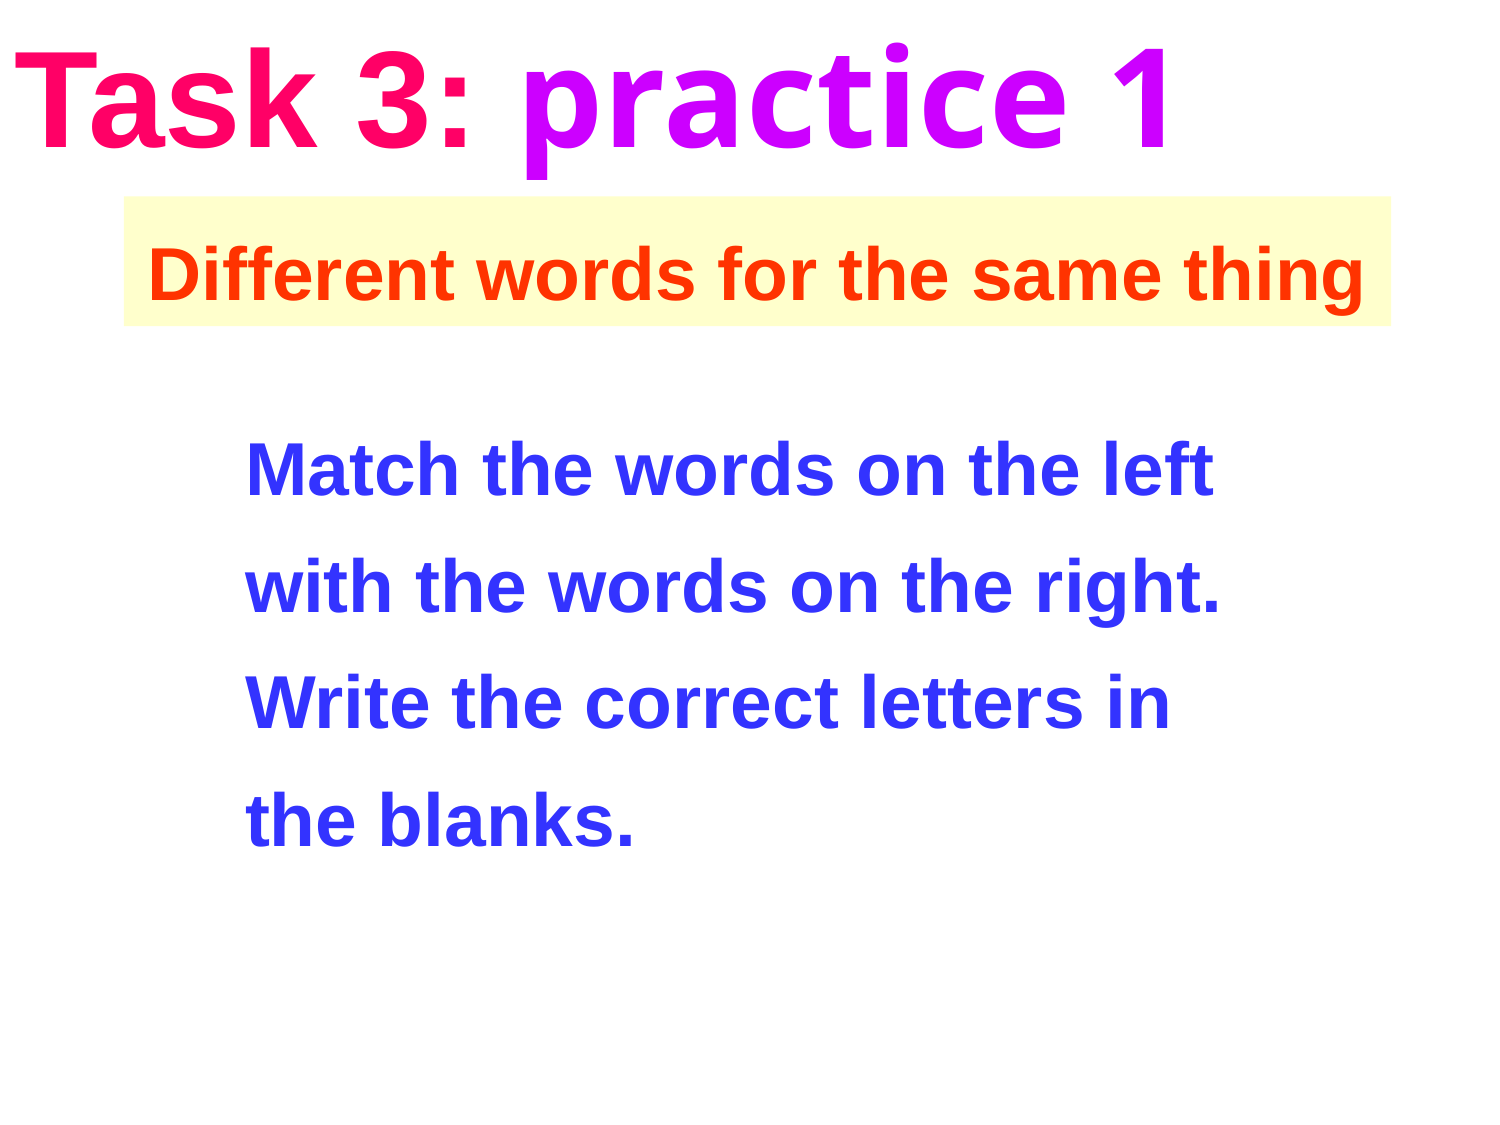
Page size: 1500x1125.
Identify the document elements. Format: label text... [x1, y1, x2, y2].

title Different words for the same thing [123, 196, 1392, 327]
text_box Match the words on the left with the words on the right. Write the correct letters in the blanks. [230, 385, 1282, 869]
text_box Task 3: practice 1 [0, 0, 1382, 183]
